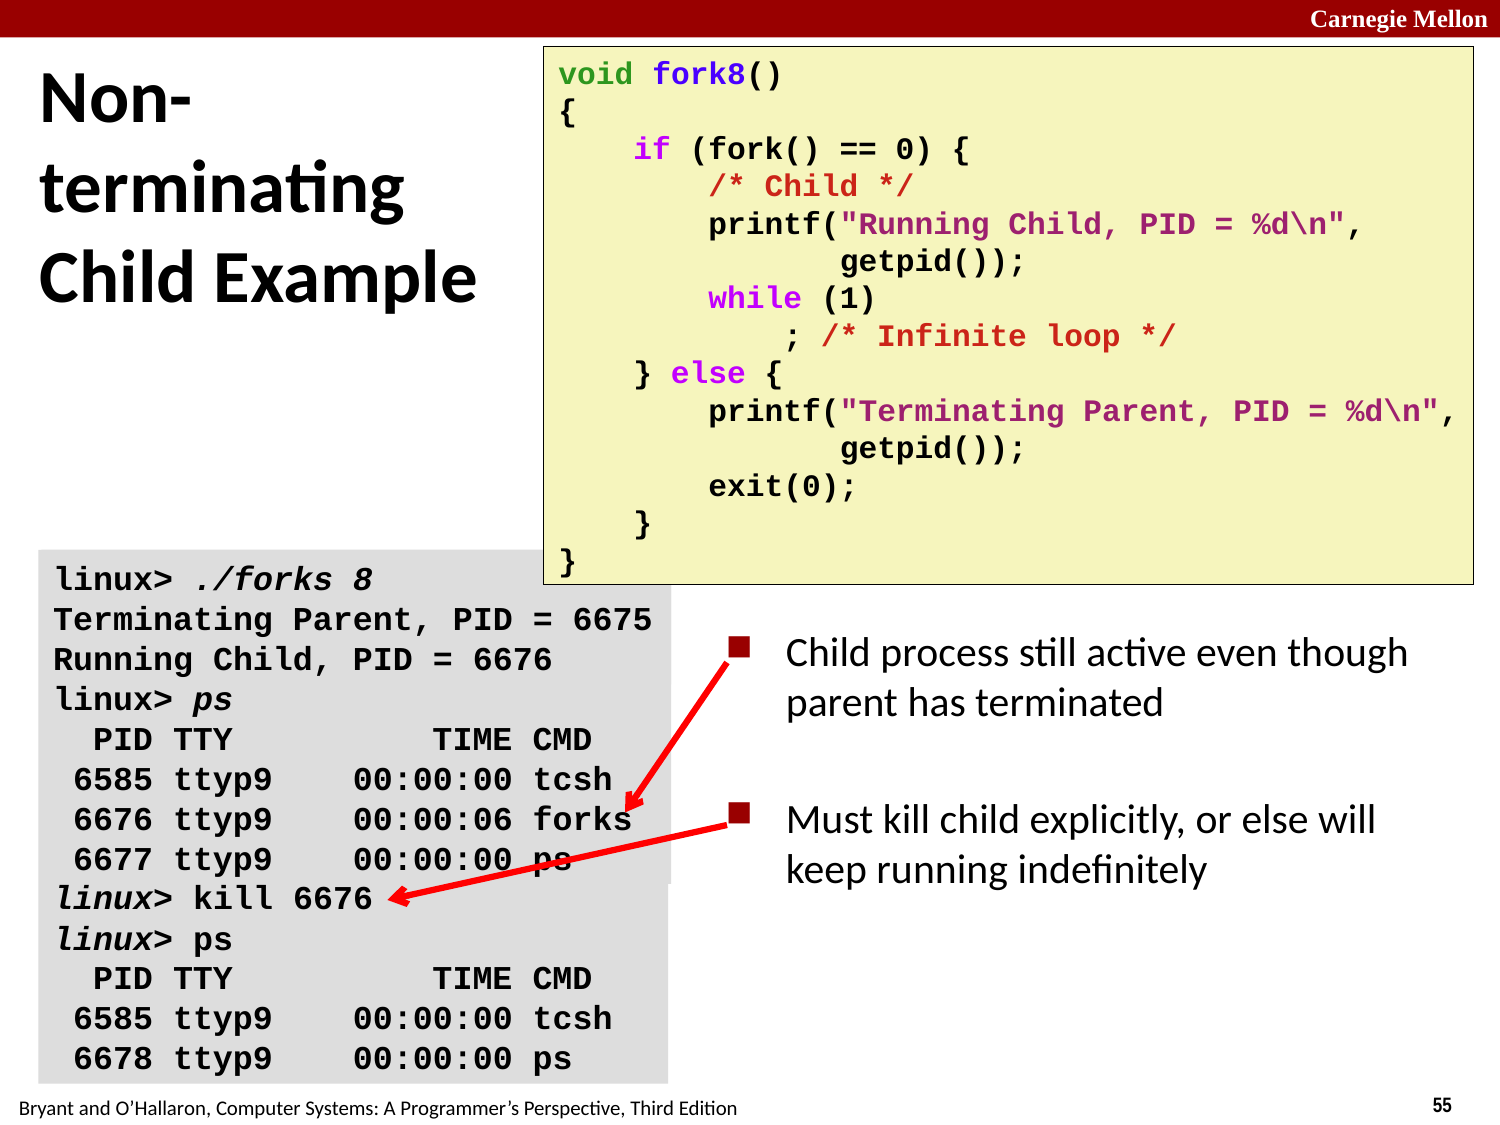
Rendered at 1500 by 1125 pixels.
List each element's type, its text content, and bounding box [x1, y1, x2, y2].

list Child process still active even though parent has terminated Must kill child explicitly, or else will keep running indefinitely [714, 617, 1426, 1063]
text_box void fork8() { if (fork() == 0) { /* Child */ printf("Running Child, PID = %d\n", getpid()); while (1) ; /* Infinite loop */ } else { printf("Terminating Parent, PID = %d\n", getpid()); exit(0); } } [543, 45, 1474, 585]
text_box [624, 662, 728, 813]
text_box forks.c [1288, 534, 1477, 593]
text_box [387, 824, 728, 901]
title Non- terminating Child Example [24, 49, 543, 316]
text_box linux> ./forks 8 Terminating Parent, PID = 6675 Running Child, PID = 6676 linux> ps PID TTY TIME CMD 6585 ttyp9 00:00:00 tcsh 6676 ttyp9 00:00:06 forks 6677 ttyp9 00:00:00 ps linux> kill 6676 linux> ps PID TTY TIME CMD 6585 ttyp9 00:00:00 tcsh 6678 ttyp9 00:00:00 ps [38, 549, 669, 1084]
